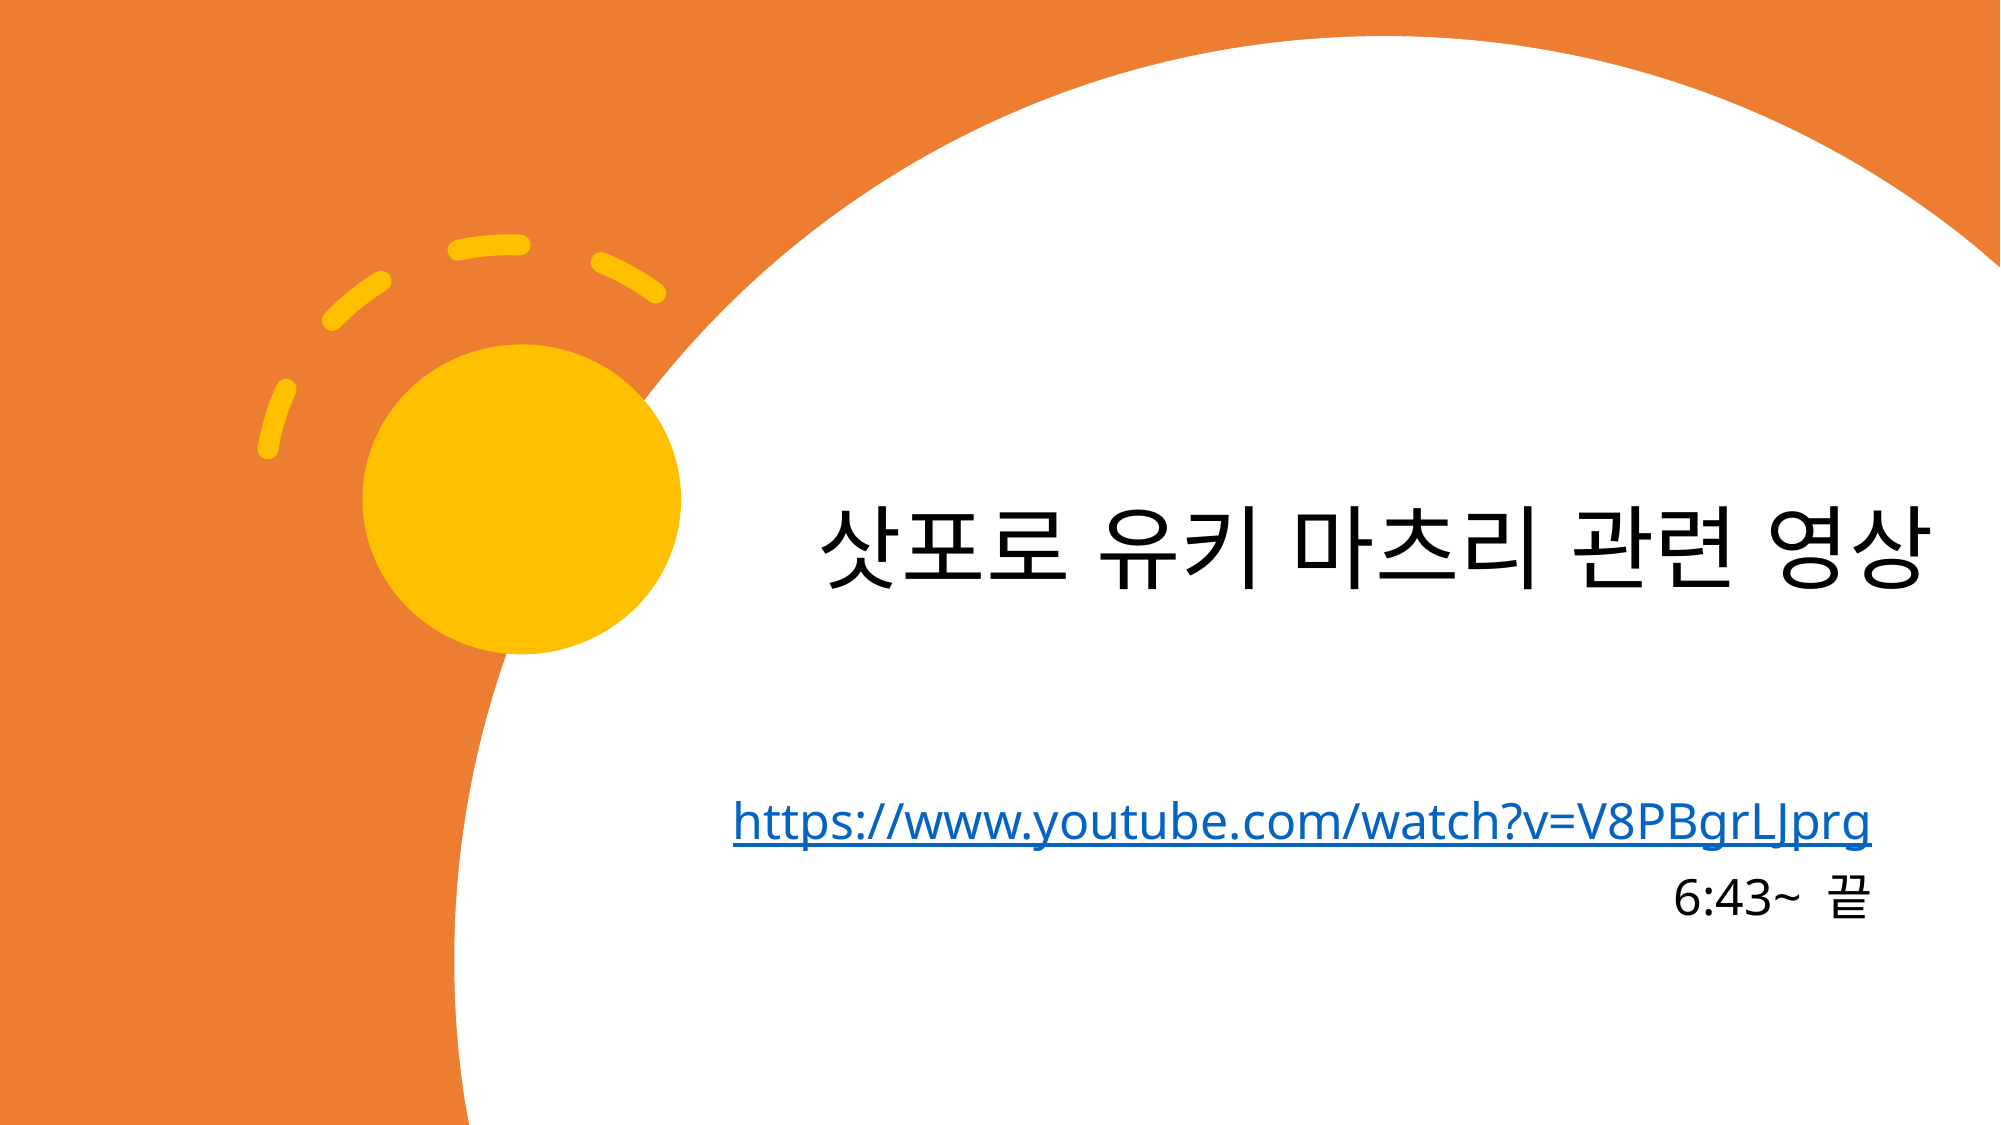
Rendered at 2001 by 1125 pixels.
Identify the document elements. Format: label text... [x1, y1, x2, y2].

text_box [453, 35, 2000, 1125]
text_box [361, 424, 571, 656]
title 삿포로 유키 마츠리 관련 영상 [571, 268, 1950, 720]
list https://www.youtube.com/watch?v=V8PBgrLJprg 6:43~ 끝 [633, 782, 1888, 1001]
text_box [0, 0, 2000, 1125]
text_box [267, 244, 614, 490]
